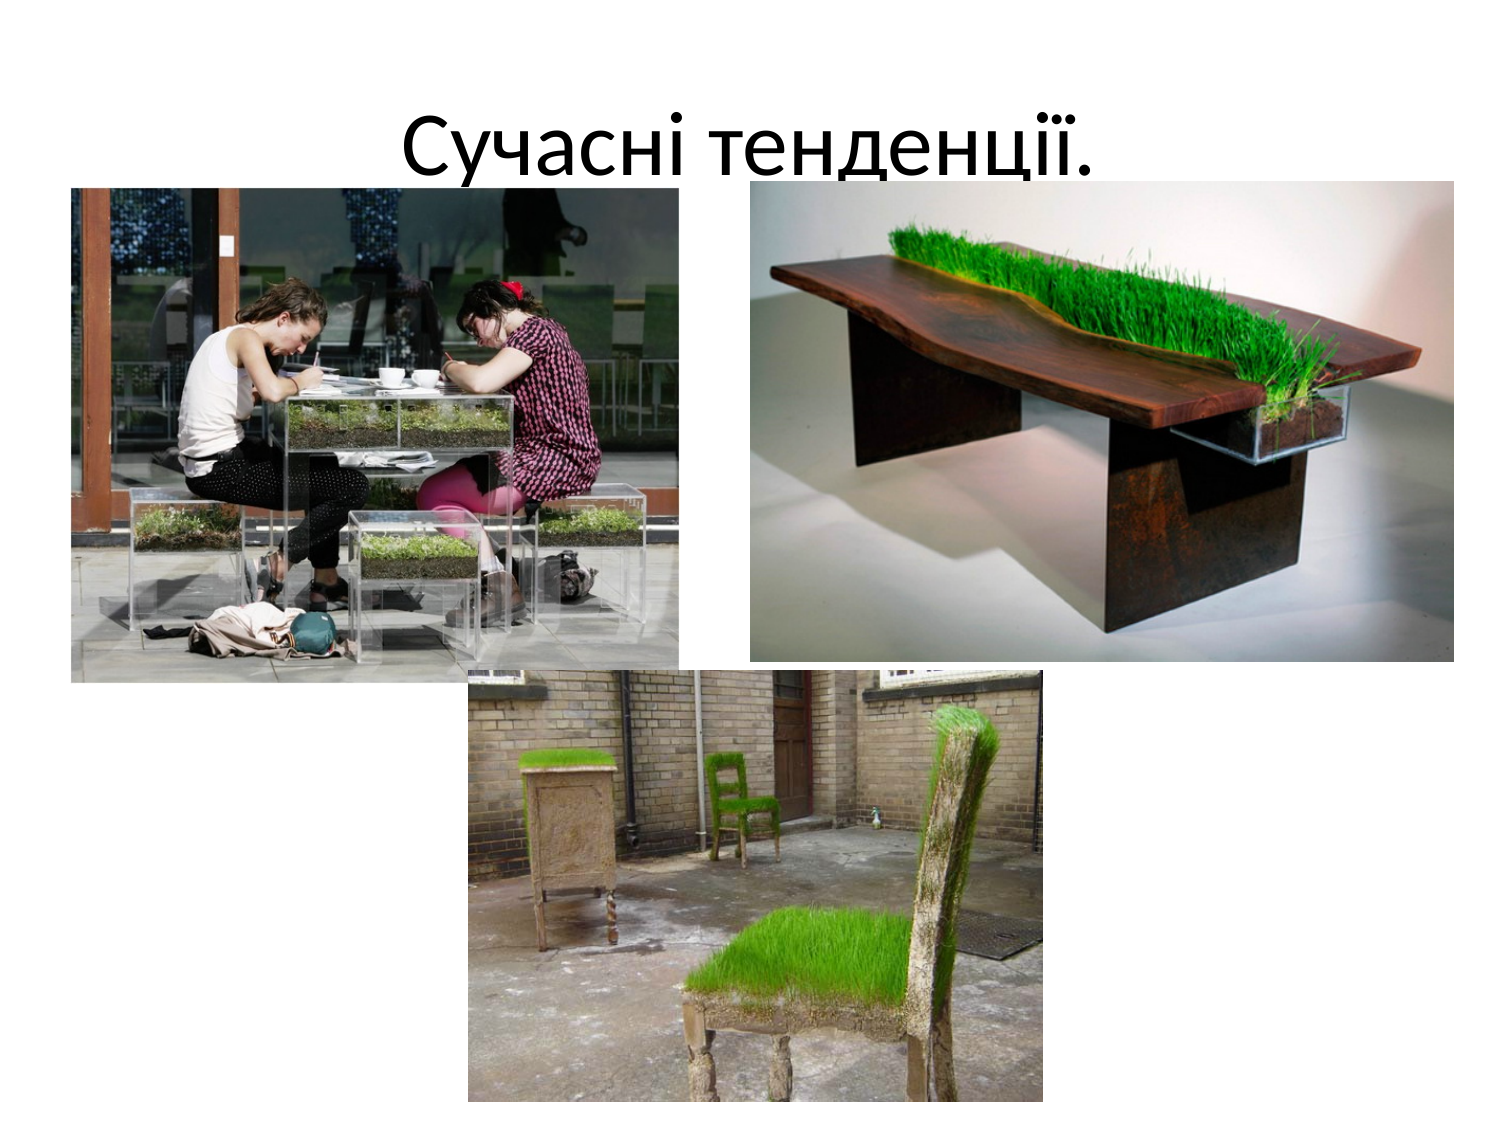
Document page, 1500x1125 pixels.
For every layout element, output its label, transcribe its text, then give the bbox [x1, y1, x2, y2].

title Сучасні тенденції. [75, 45, 1425, 233]
picture [70, 186, 1044, 1102]
picture [749, 181, 1454, 662]
